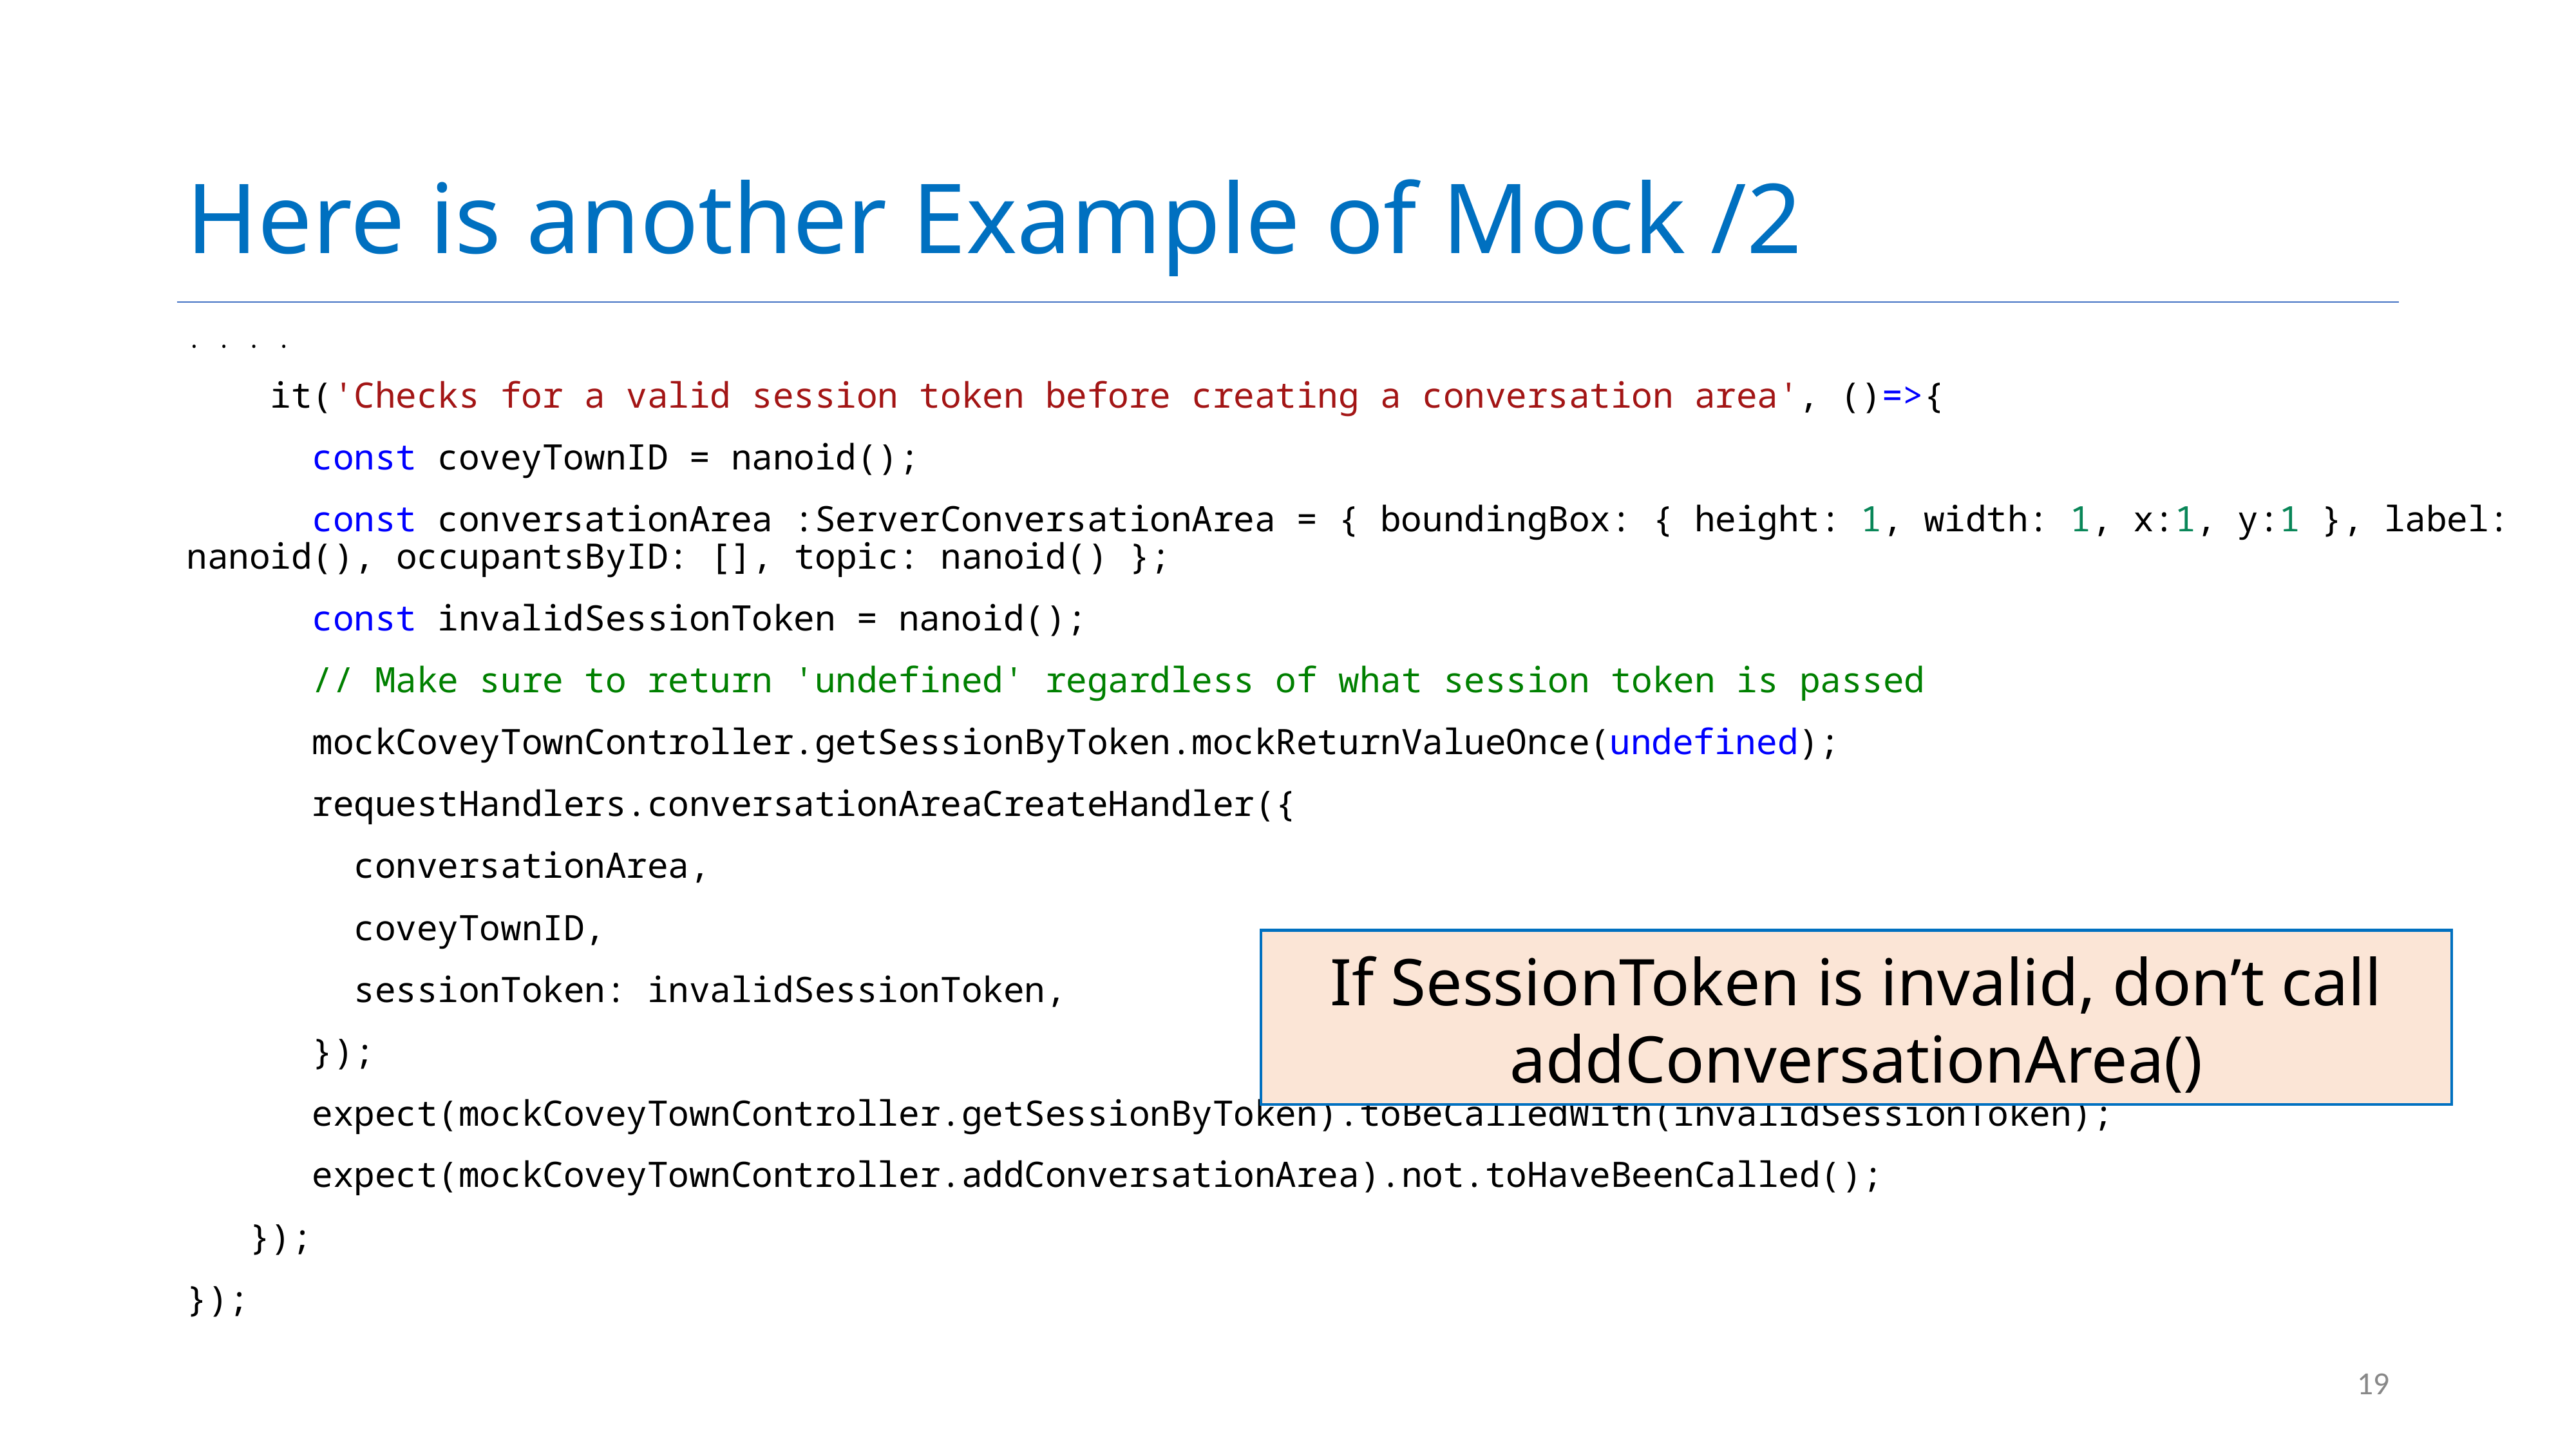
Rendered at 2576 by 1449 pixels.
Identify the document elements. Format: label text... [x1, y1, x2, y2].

list . . . . it('Checks for a valid session token before creating a conversation area', ()=>{ const coveyTownID = nanoid(); const conversationArea :ServerConversationArea = { boundingBox: { height: 1, width: 1, x:1, y:1 }, label: nanoid(), occupantsByID: [], topic: nanoid() }; const invalidSessionToken = nanoid(); // Make sure to return 'undefined' regardless of what session token is passed mockCoveyTownController.getSessionByToken.mockReturnValueOnce(undefined); requestHandlers.conversationAreaCreateHandler({ conversationArea, coveyTownID, sessionToken: invalidSessionToken, }); expect(mockCoveyTownController.getSessionByToken).toBeCalledWith(invalidSessionToken); expect(mockCoveyTownController.addConversationArea).not.toHaveBeenCalled(); }); }); [176, 316, 2576, 1344]
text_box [1260, 930, 2452, 1112]
title Here is another Example of Mock /2 [176, 3, 2400, 285]
slide_number 19 [2344, 1355, 2400, 1408]
